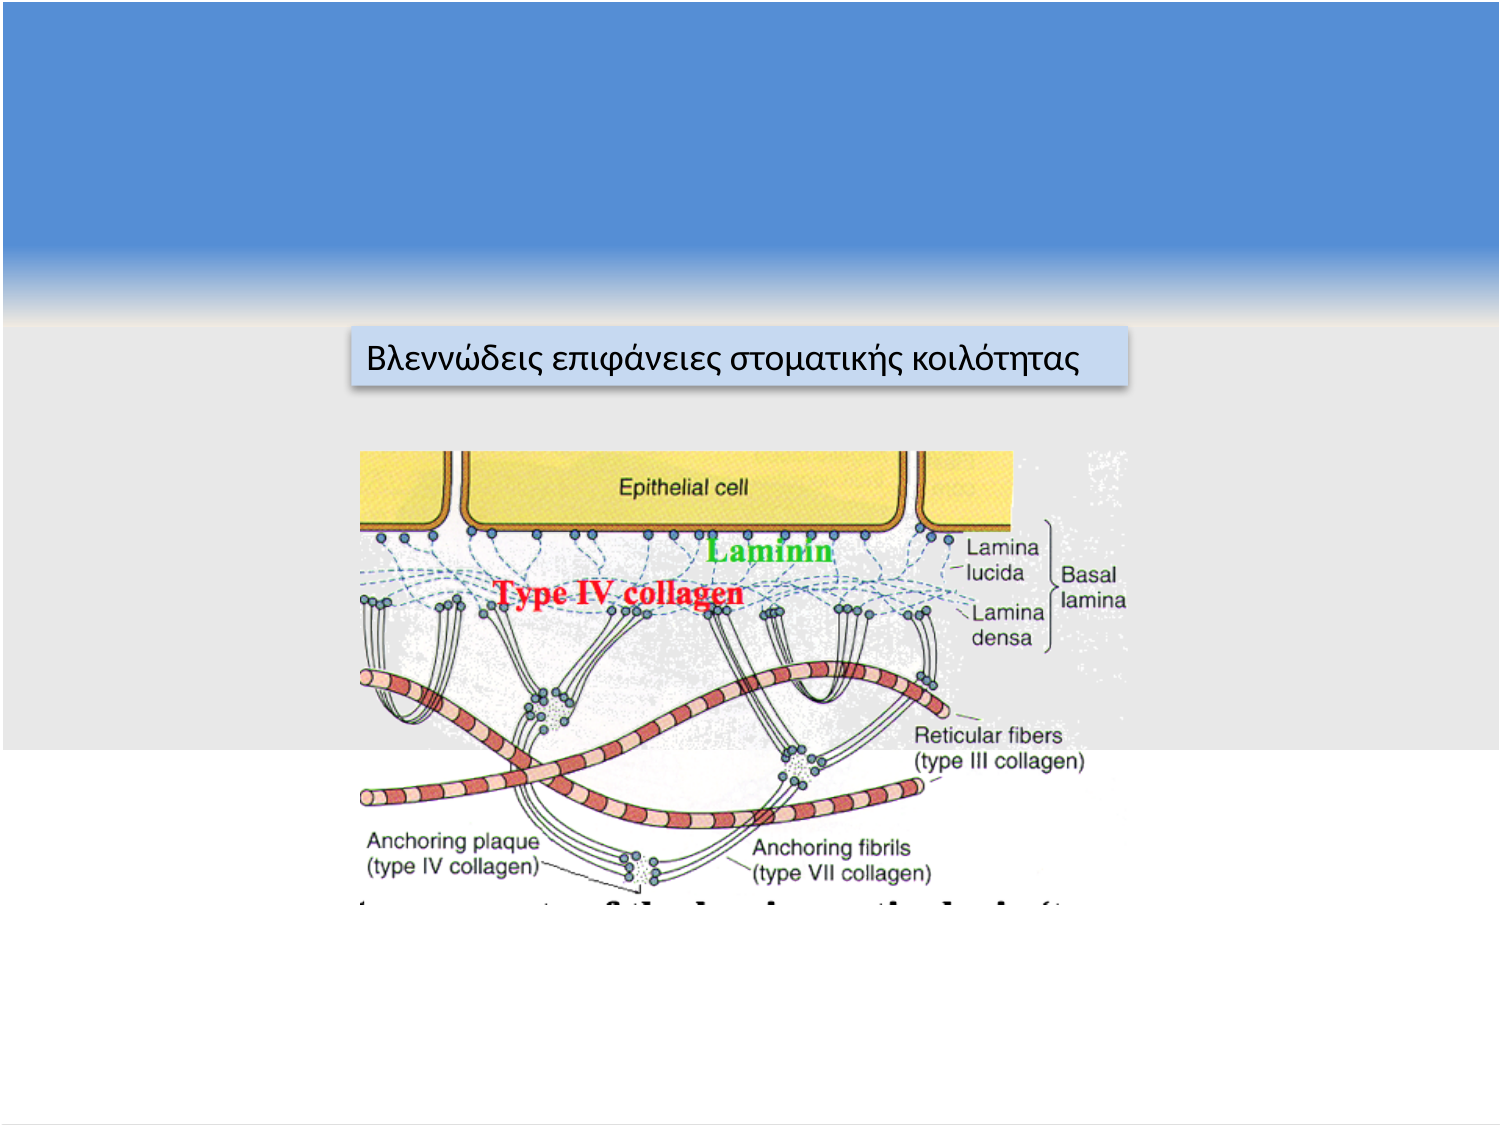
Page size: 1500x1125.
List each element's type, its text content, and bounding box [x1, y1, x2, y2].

picture [0, 0, 1500, 1125]
text_box Βλεννώδεις επιφάνειες στοματικής κοιλότητας [351, 326, 1128, 386]
